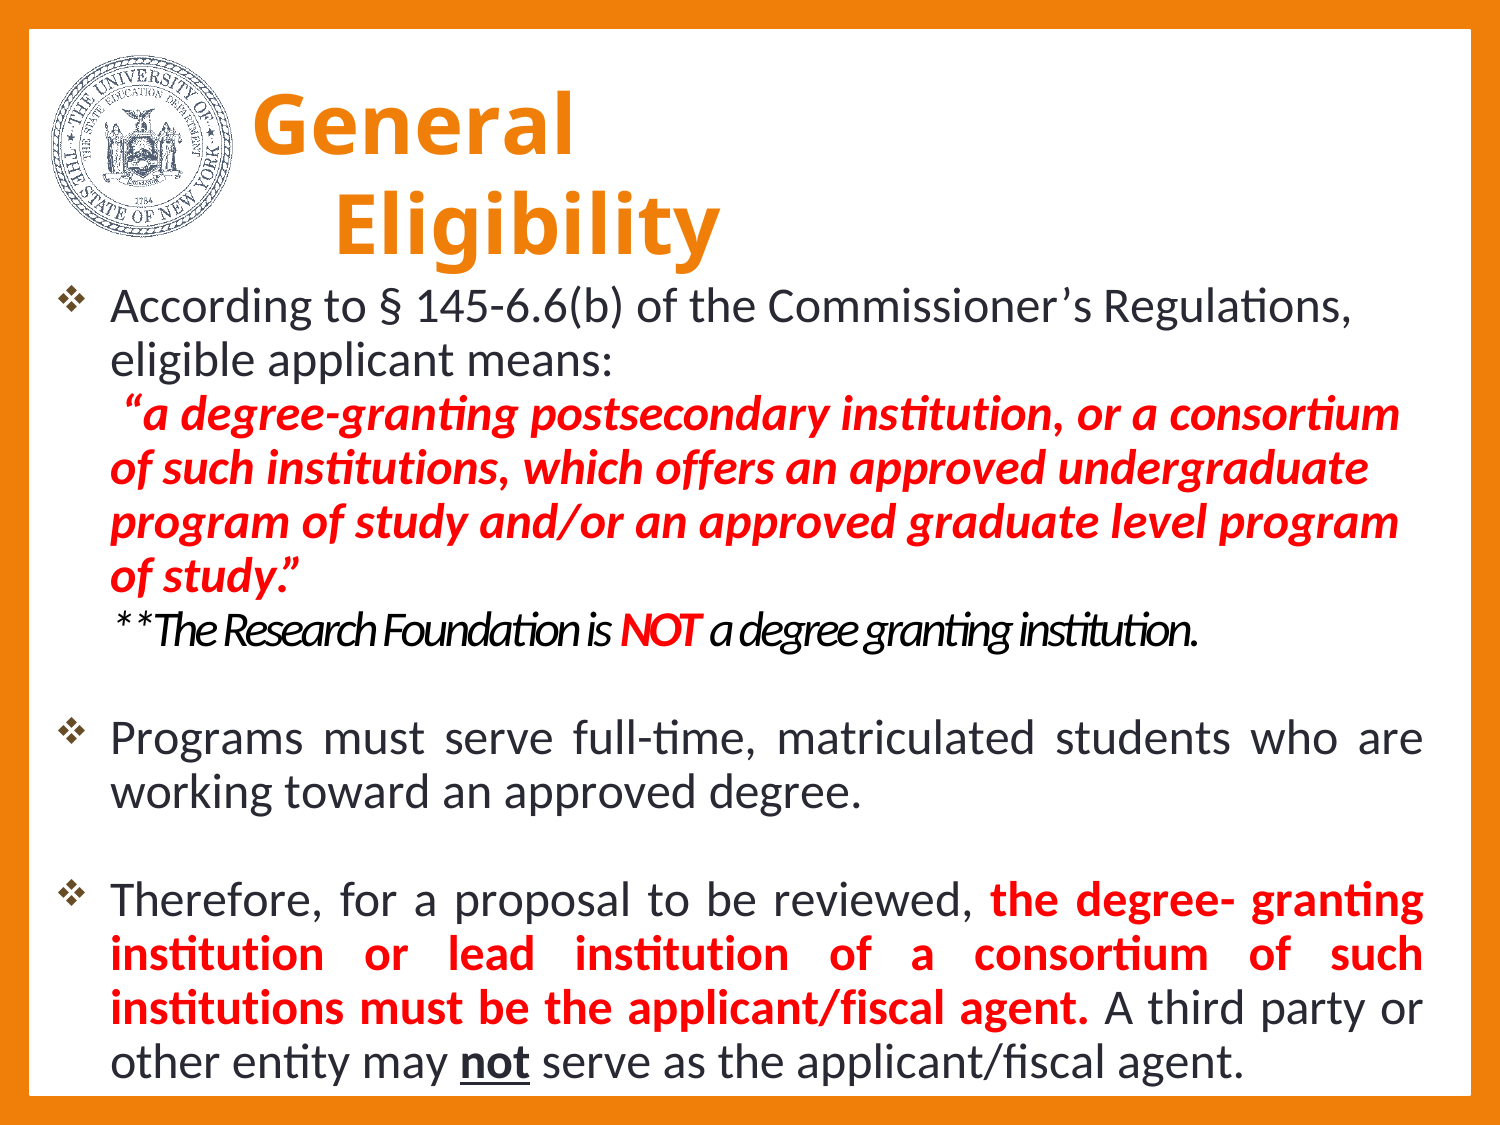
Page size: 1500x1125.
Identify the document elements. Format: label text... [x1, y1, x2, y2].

title General Eligibility [212, 24, 925, 219]
text_box [49, 47, 237, 219]
text_box According to § 145-6.6(b) of the Commissioner’s Regulations, eligible applicant means: “a degree-granting postsecondary institution, or a consortium of such institutions, which offers an approved undergraduate program of study and/or an approved graduate level program of study.” **The Research Foundation is NOT a degree granting institution. Programs must serve full-time, matriculated students who are working toward an approved degree. Therefore, for a proposal to be reviewed, the degree- granting institution or lead institution of a consortium of such institutions must be the applicant/fiscal agent. A third party or other entity may not serve as the applicant/fiscal agent. [0, 219, 1425, 1090]
